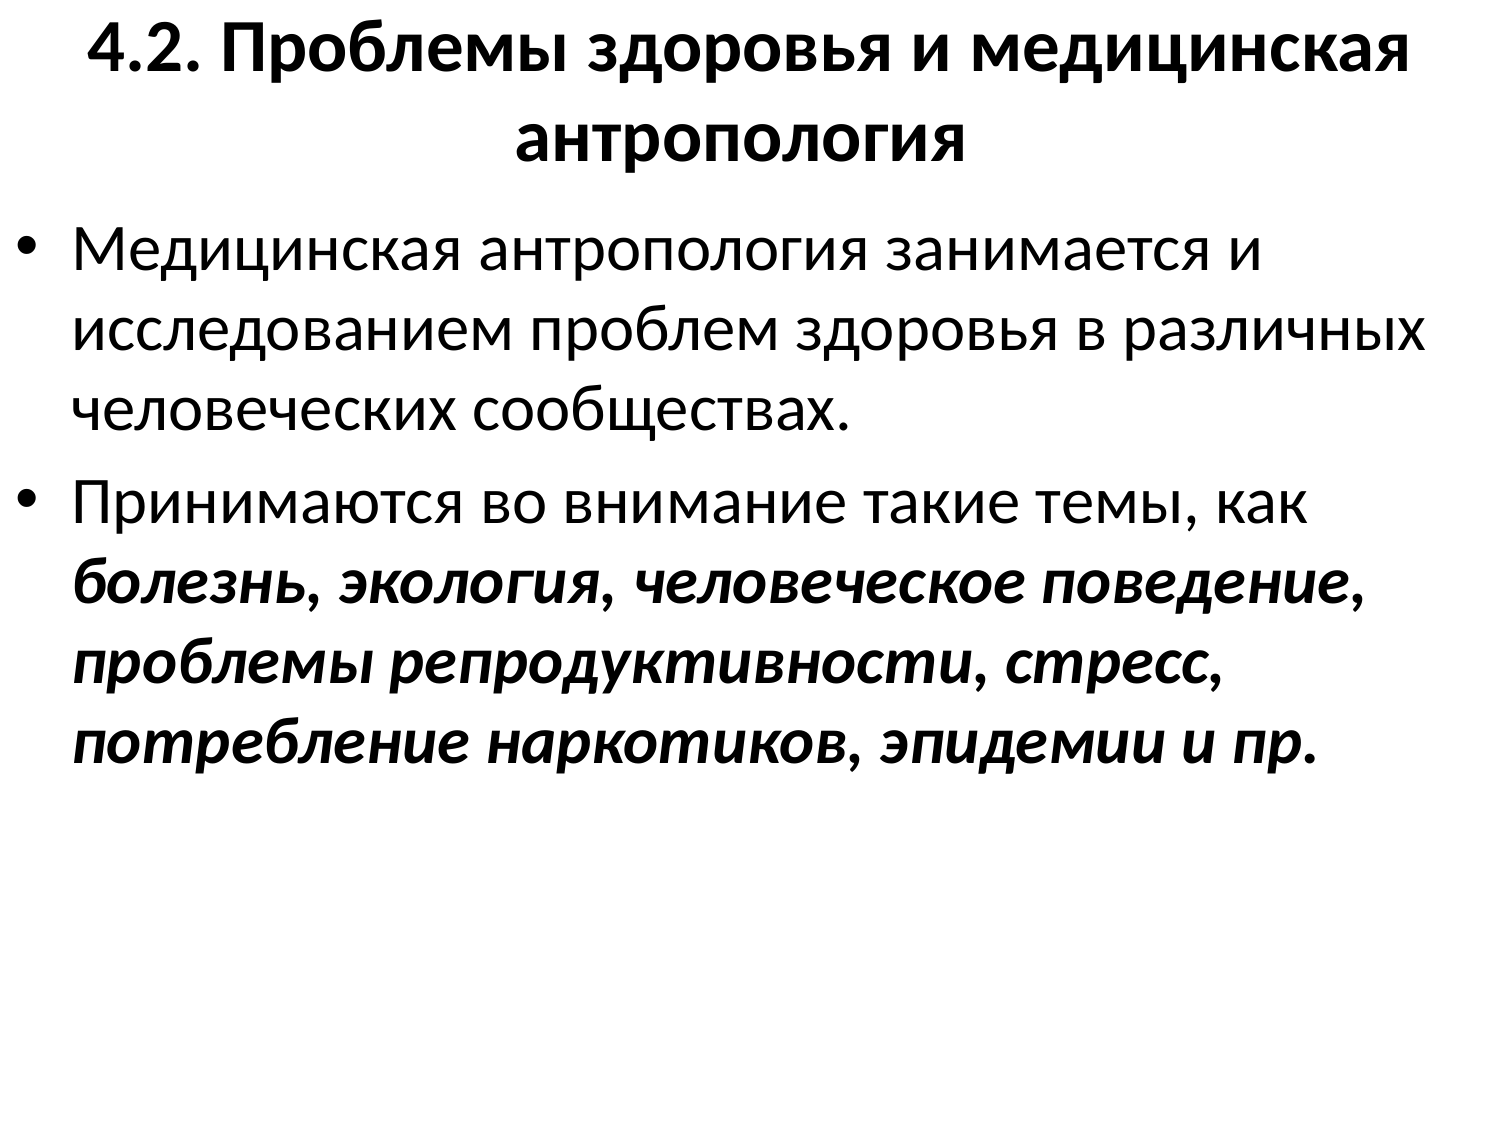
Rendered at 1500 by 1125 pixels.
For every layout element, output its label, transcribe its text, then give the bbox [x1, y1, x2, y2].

title 4.2. Проблемы здоровья и медицинская антропология [0, 0, 1500, 173]
list Медицинская антропология занимается и исследованием проблем здоровья в различных человеческих сообществах. Принимаются во внимание такие темы, как болезнь, экология, человеческое поведение, проблемы репродуктивности, стресс, потребление наркотиков, эпидемии и пр. [0, 196, 1500, 1125]
